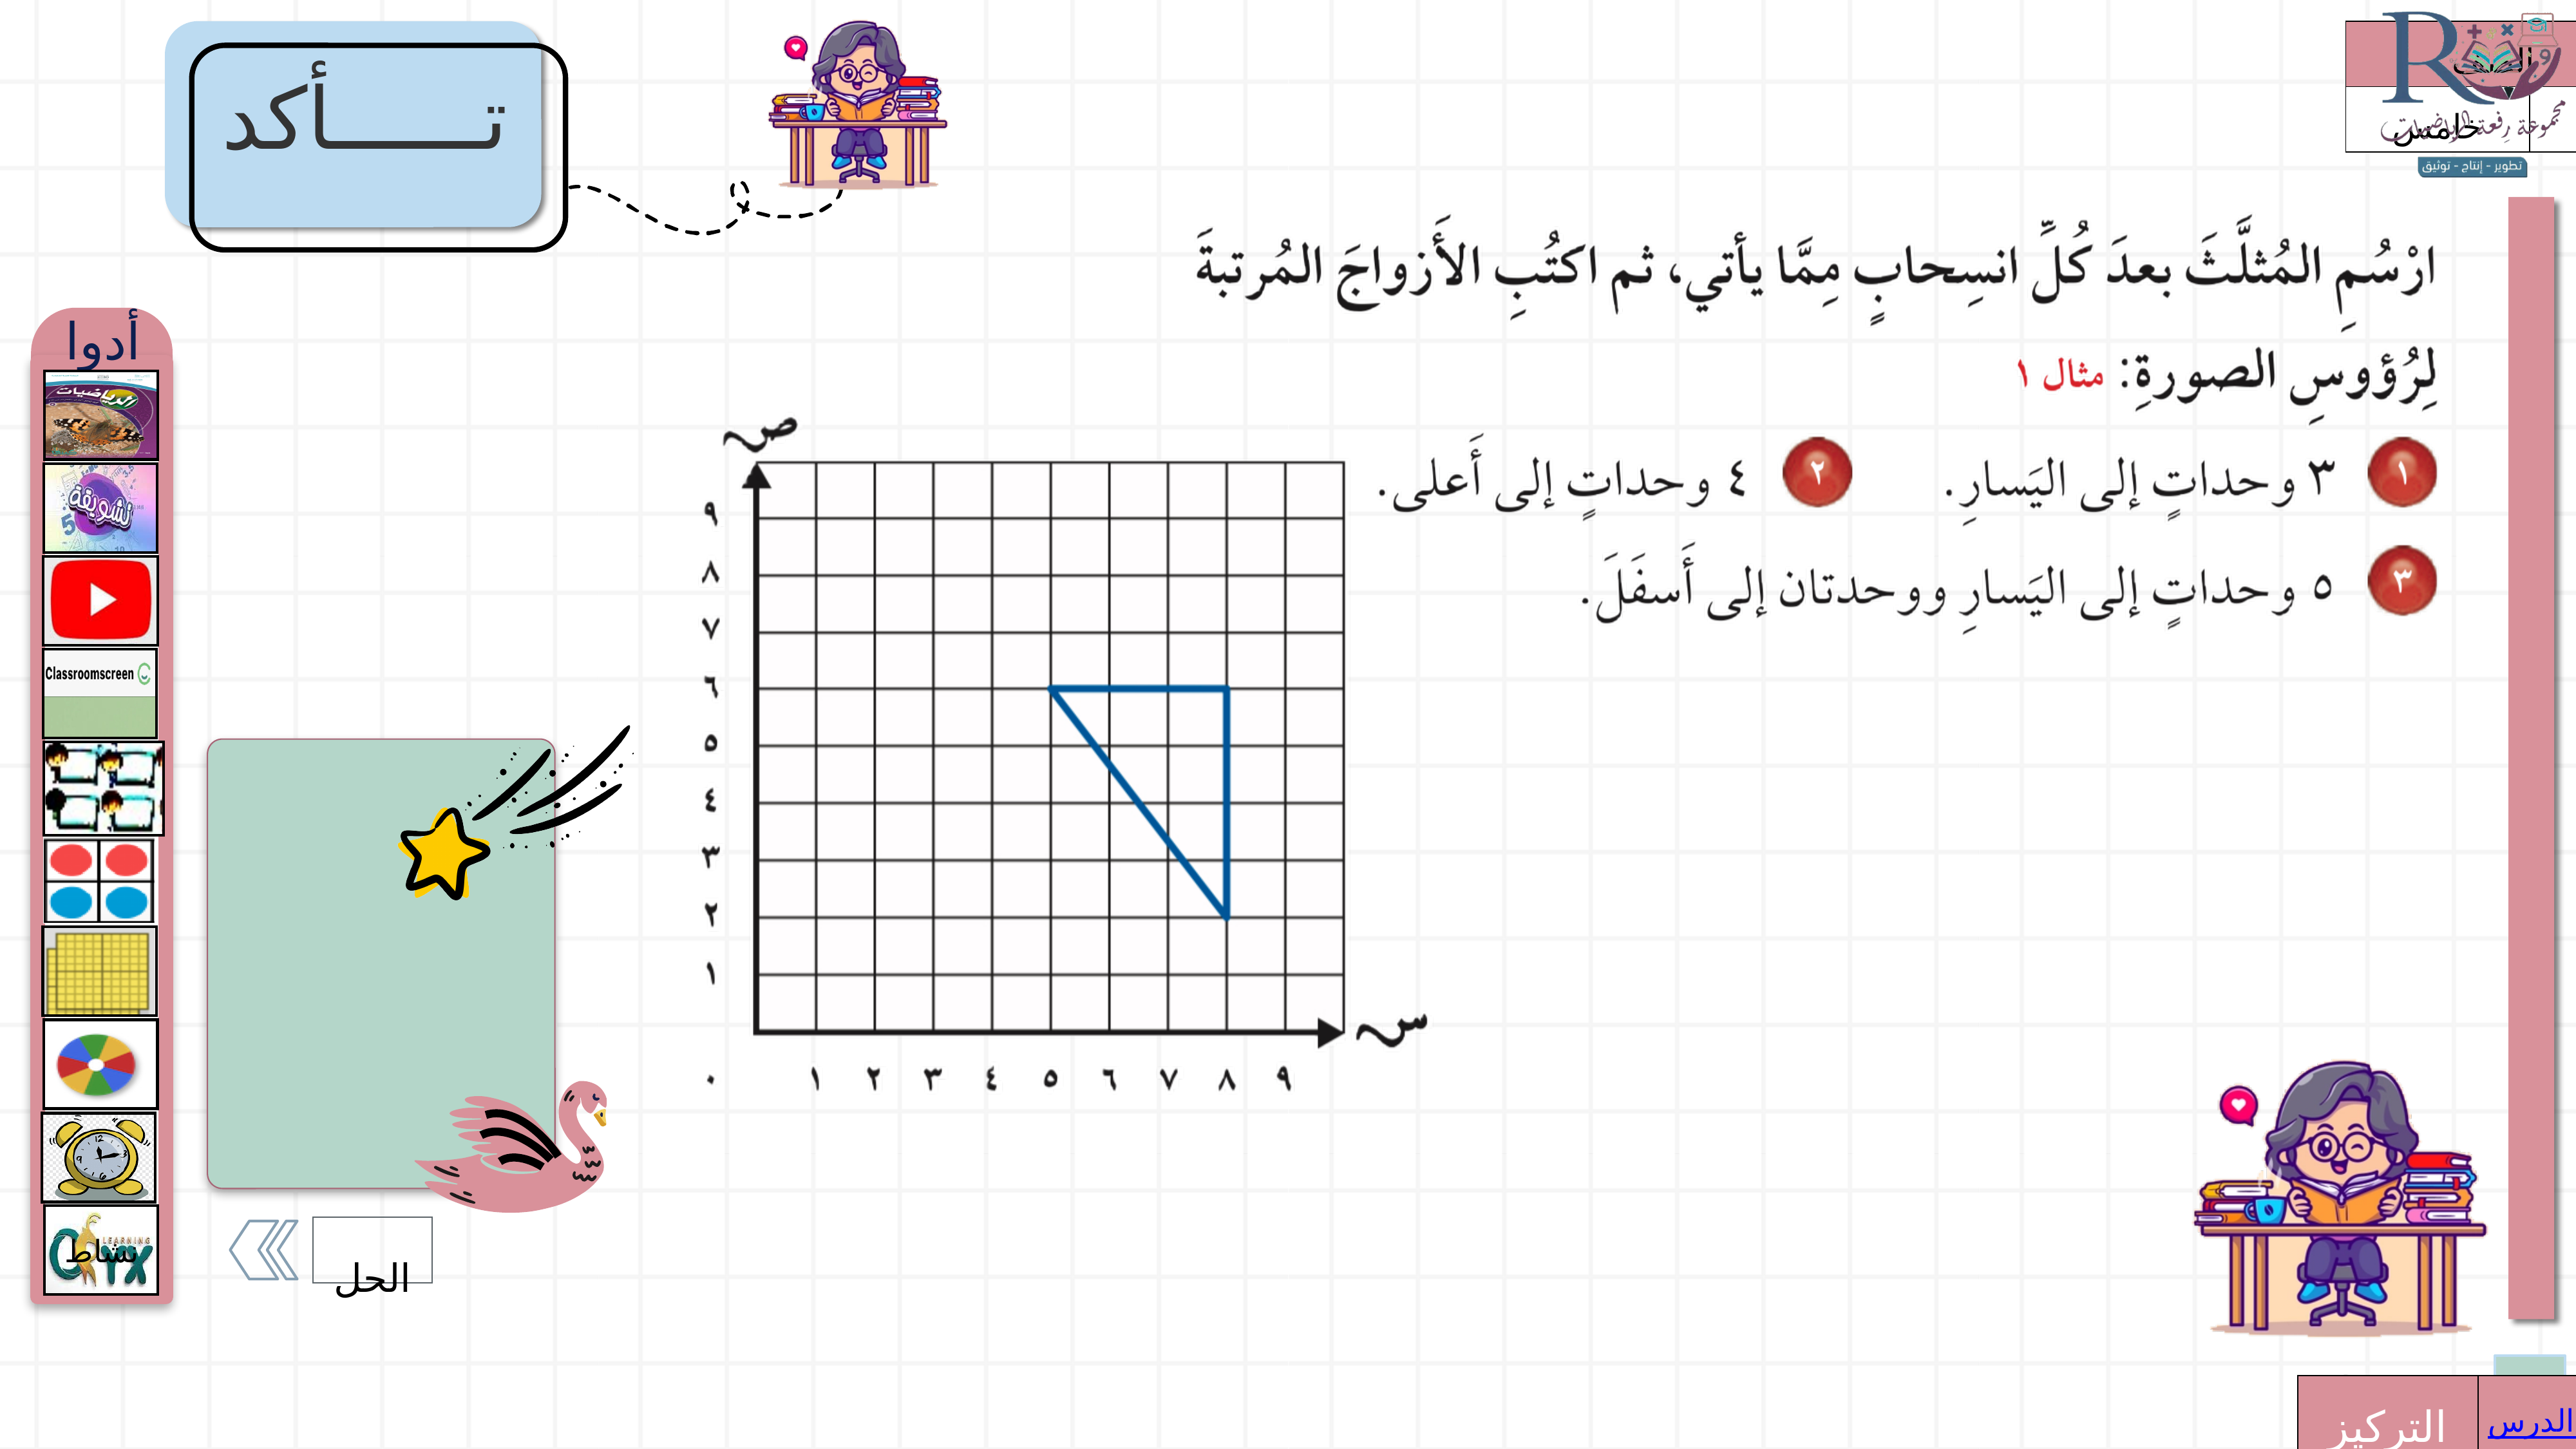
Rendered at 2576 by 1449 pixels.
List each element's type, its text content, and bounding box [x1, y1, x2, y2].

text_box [230, 1238, 433, 1283]
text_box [30, 296, 173, 1298]
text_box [207, 688, 651, 1226]
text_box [146, 8, 954, 251]
table_header فكرة الدرس [2479, 1376, 2576, 1449]
picture [650, 0, 2576, 1132]
table_header التركيز [2298, 1376, 2477, 1449]
picture [2161, 1041, 2576, 1375]
